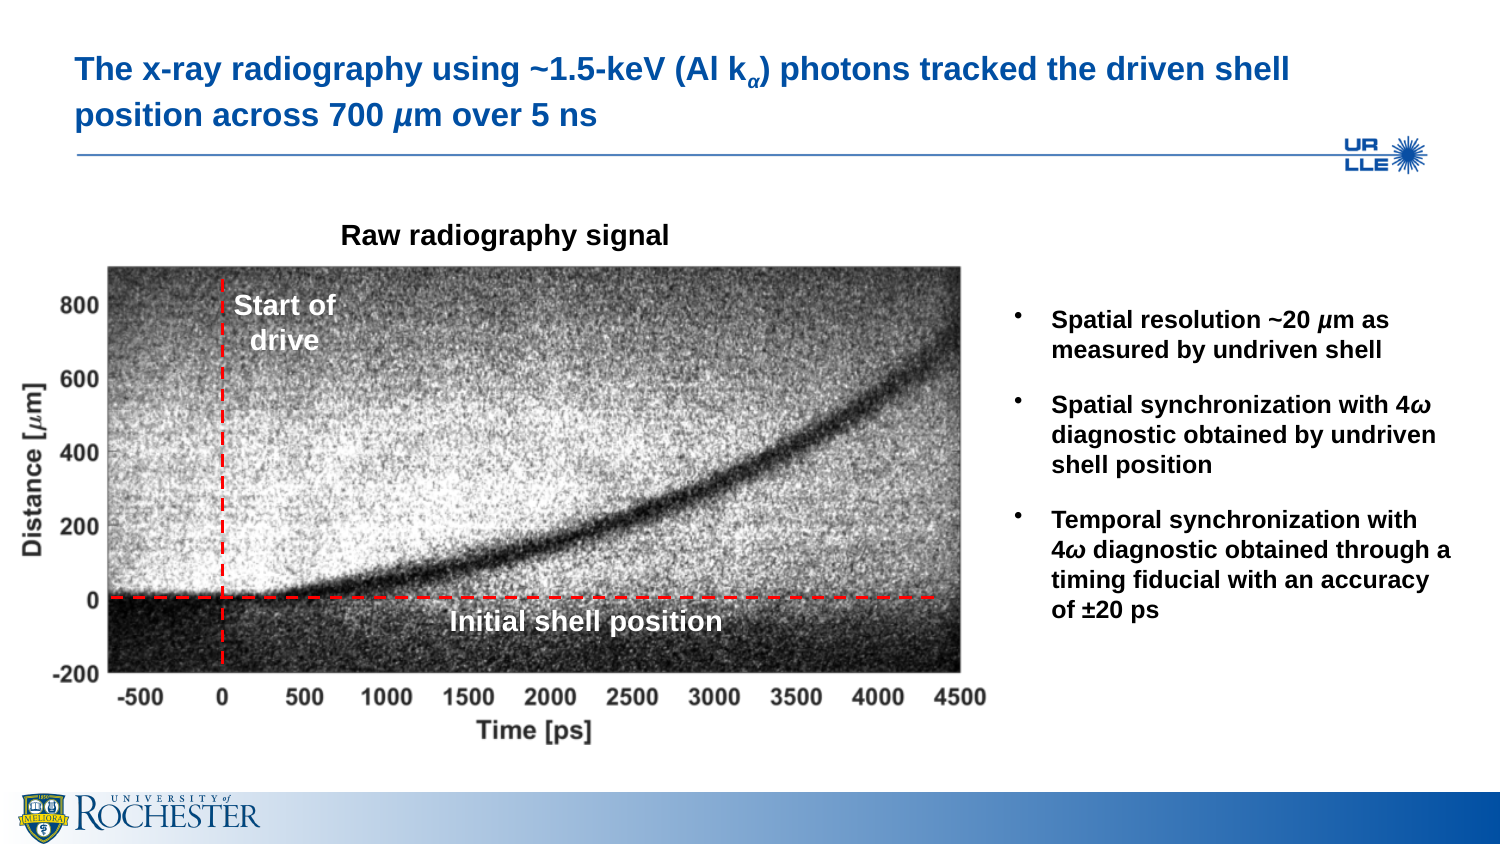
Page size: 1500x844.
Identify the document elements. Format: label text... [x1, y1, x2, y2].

picture [75, 132, 1429, 179]
picture [20, 264, 989, 745]
list Spatial resolution ~20 µm as measured by undriven shell Spatial synchronization with 4ω diagnostic obtained by undriven shell position Temporal synchronization with 4ω diagnostic obtained through a timing fiducial with an accuracy of ±20 ps [1014, 296, 1453, 824]
text_box Raw radiography signal [340, 193, 697, 263]
title The x-ray radiography using ~1.5-keV (Al kα) photons tracked the driven shell position across 700 µm over 5 ns [74, 69, 1426, 111]
